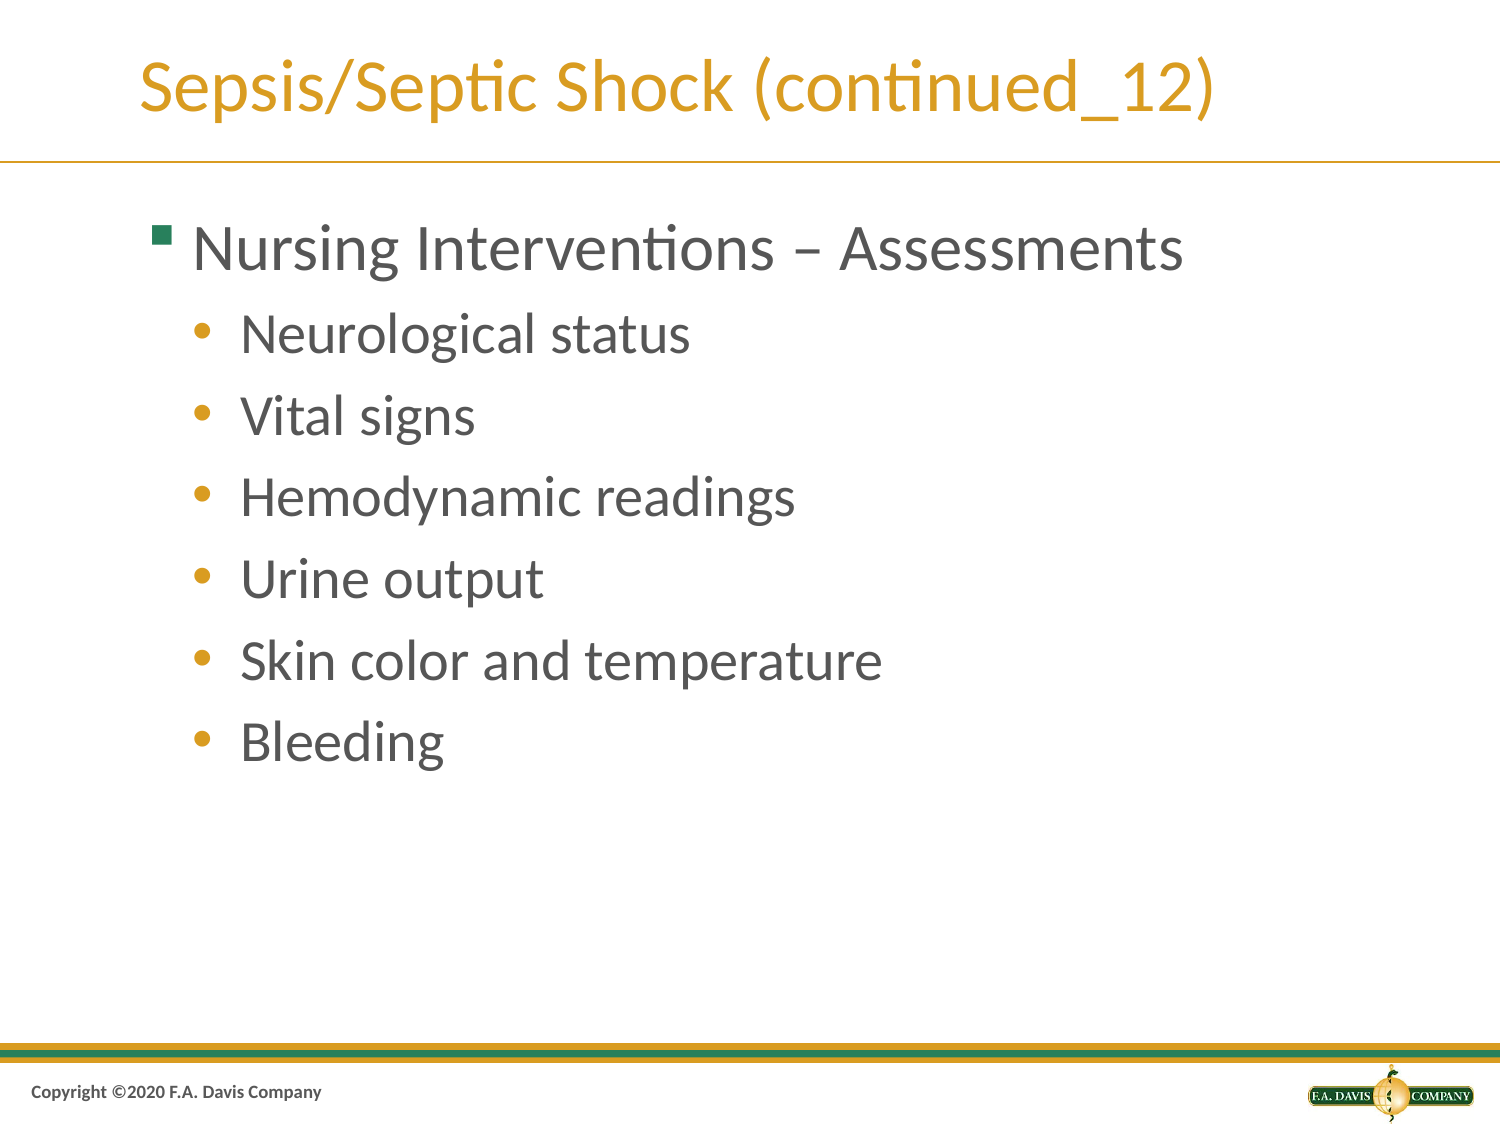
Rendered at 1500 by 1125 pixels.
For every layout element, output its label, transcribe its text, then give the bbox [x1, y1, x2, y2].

list Nursing Interventions – Assessments Neurological status Vital signs Hemodynamic readings Urine output Skin color and temperature Bleeding [75, 196, 1425, 864]
picture [0, 1043, 1500, 1050]
picture [1308, 1064, 1474, 1124]
picture [0, 1058, 1500, 1063]
title Sepsis/Septic Shock (continued_12) [124, 38, 1475, 136]
